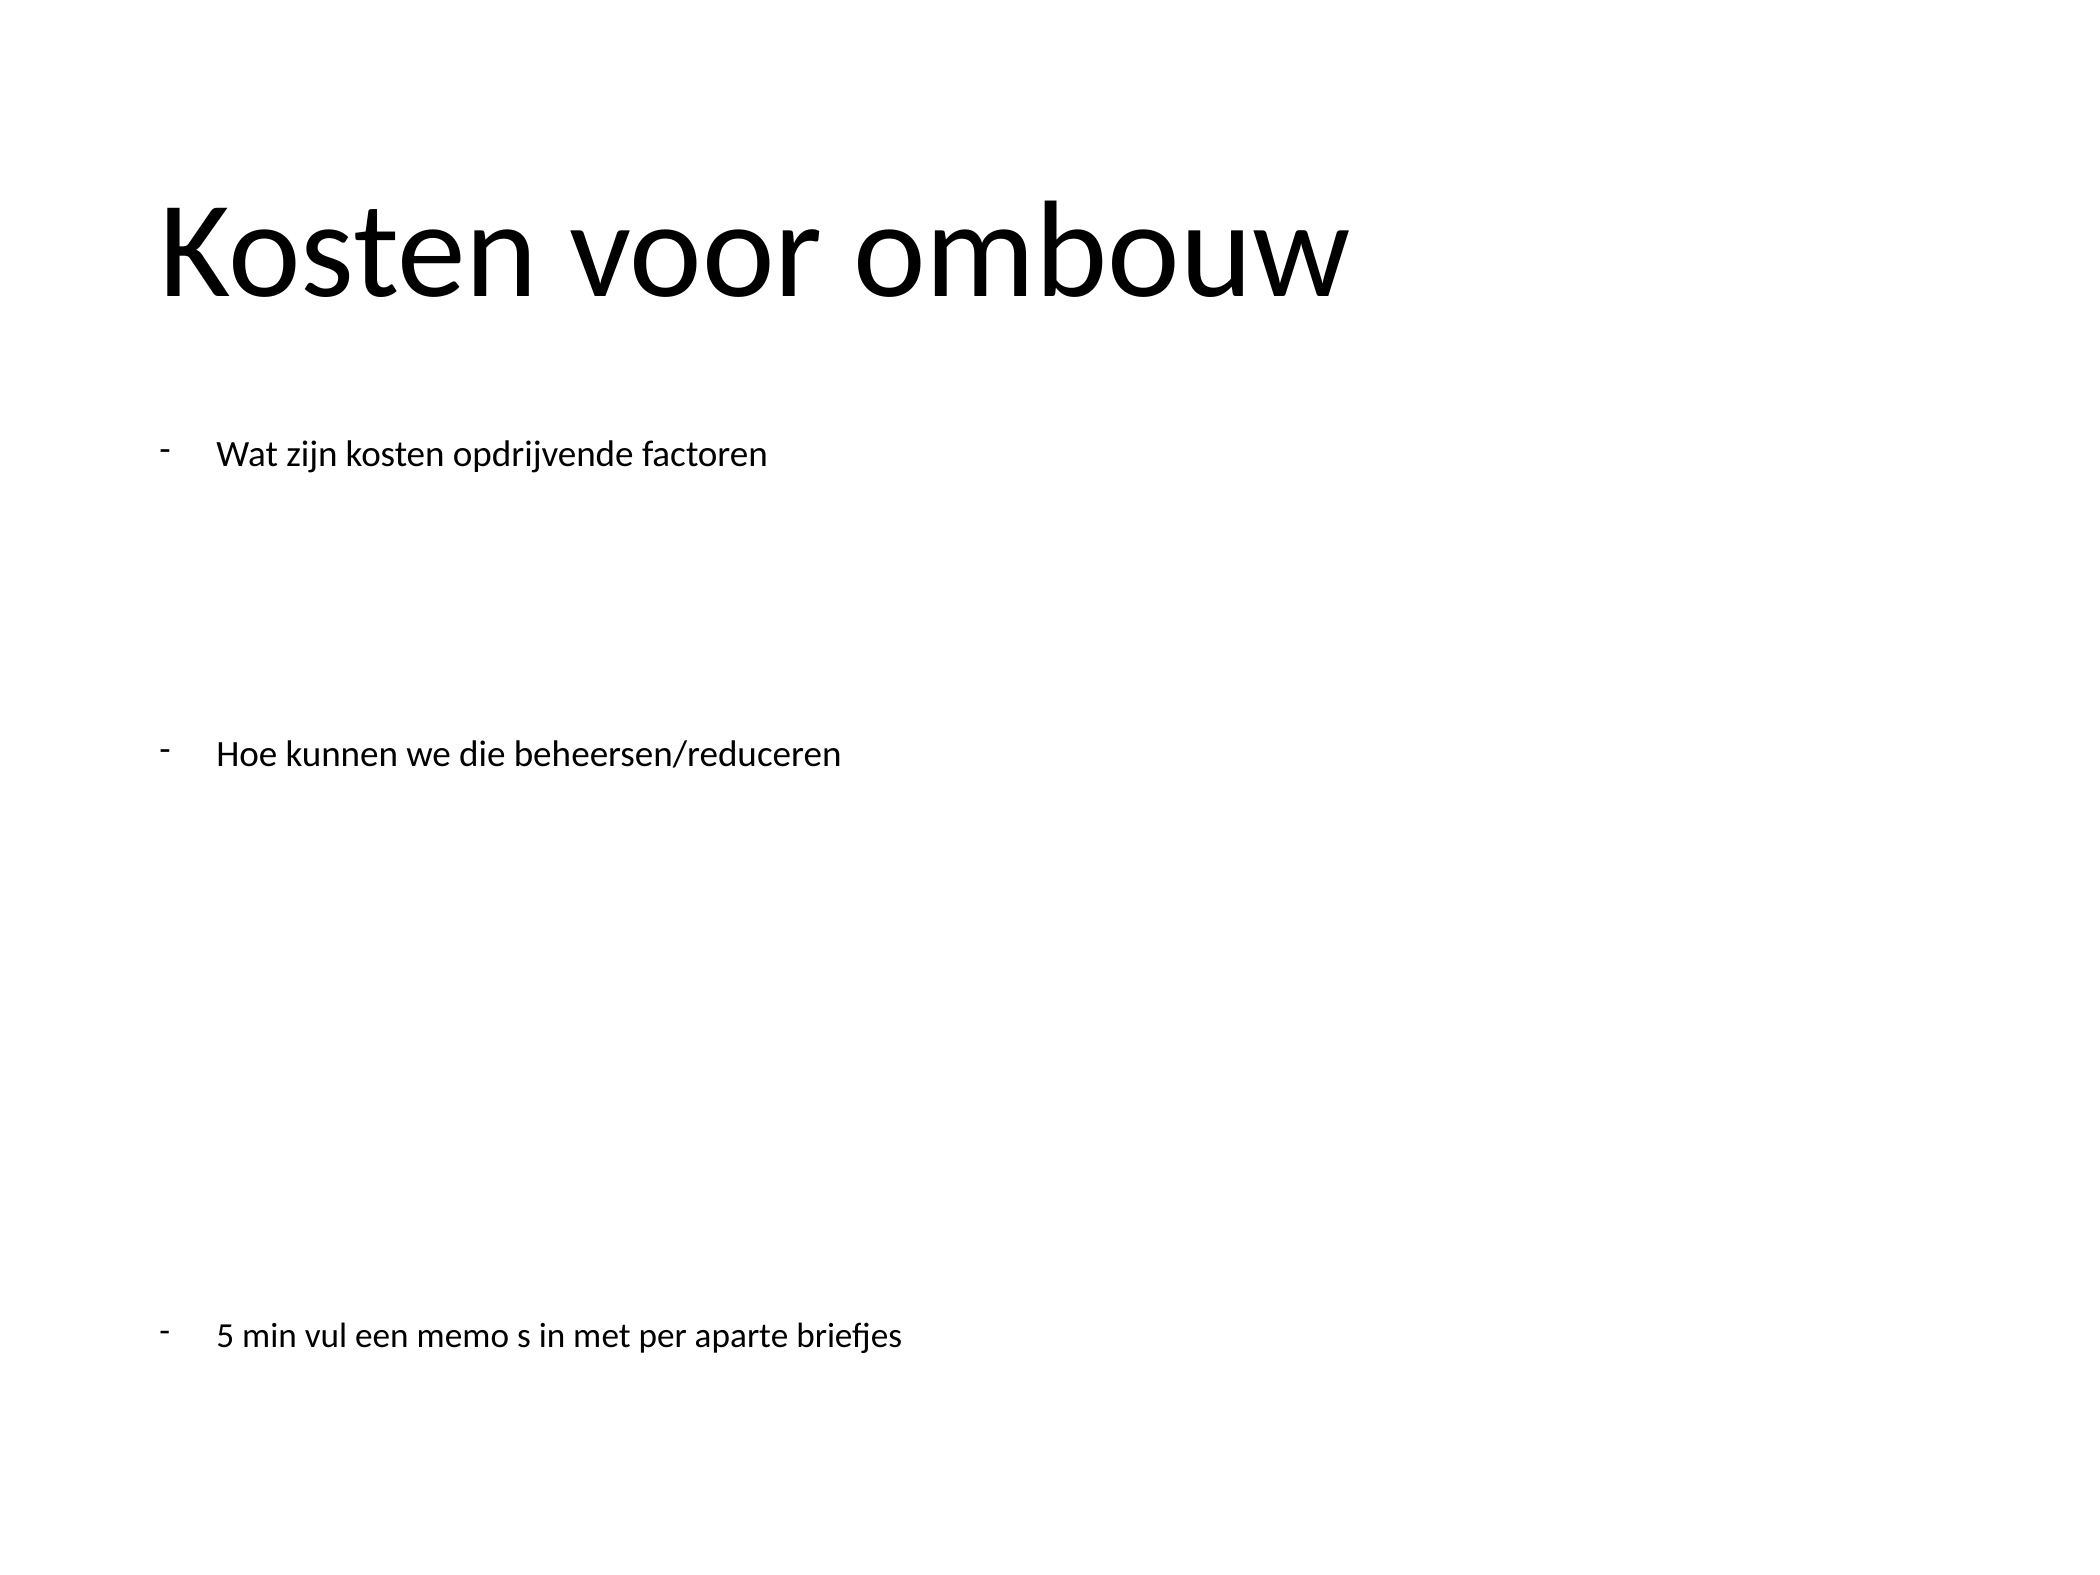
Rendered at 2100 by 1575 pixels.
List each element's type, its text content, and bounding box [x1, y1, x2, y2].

list Wat zijn kosten opdrijvende factoren Hoe kunnen we die beheersen/reduceren 5 min vul een memo s in met per aparte briefjes [144, 419, 1956, 1419]
title Kosten voor ombouw [144, 83, 1956, 389]
